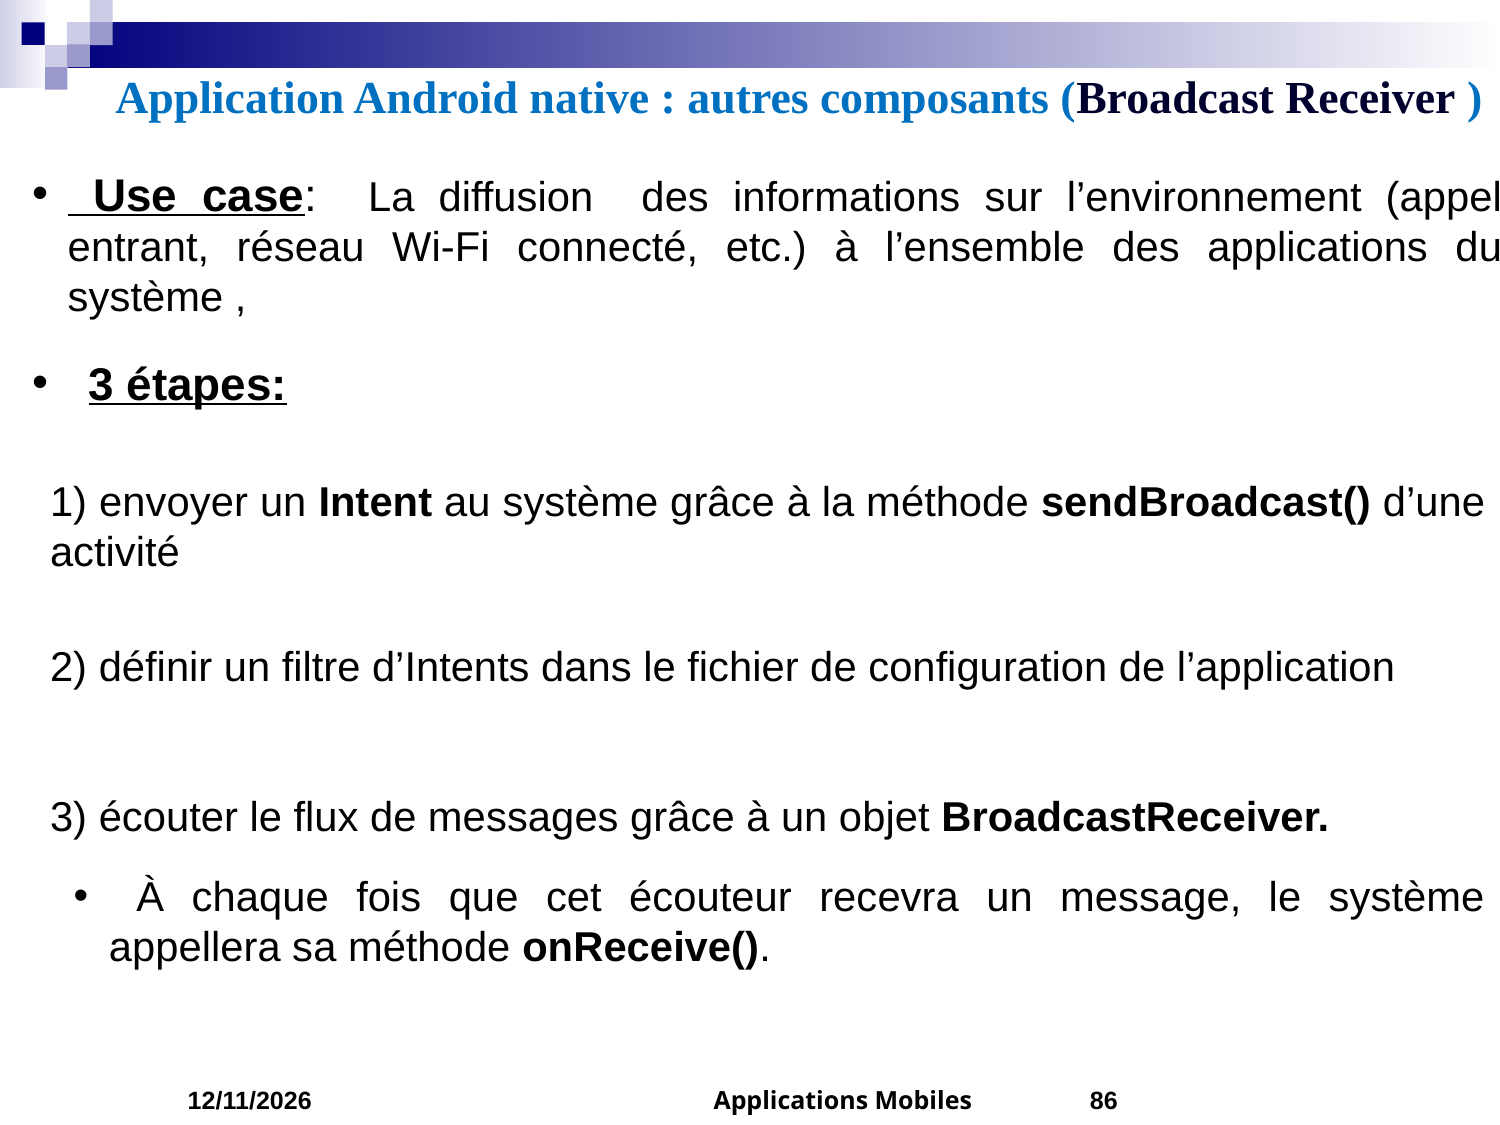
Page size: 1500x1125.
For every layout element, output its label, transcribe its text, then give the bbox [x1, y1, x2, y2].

text_box Application Android native : autres composants (Broadcast Receiver ) [100, 19, 1500, 172]
text_box Use case: La diffusion des informations sur l’environnement (appel entrant, réseau Wi-Fi connecté, etc.) à l’ensemble des applications du système , [17, 157, 1500, 328]
text_box 1) envoyer un Intent au système grâce à la méthode sendBroadcast() d’une activité [35, 467, 1500, 582]
text_box 2) définir un filtre d’Intents dans le fichier de configuration de l’application 3) écouter le flux de messages grâce à un objet BroadcastReceiver. À chaque fois que cet écouteur recevra un message, le système appellera sa méthode onReceive(). [35, 632, 1500, 978]
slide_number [74, 1043, 426, 1123]
footer Applications Mobiles [512, 1043, 988, 1123]
slide_number 86 [1074, 1043, 1426, 1123]
text_box 3 étapes: [17, 346, 1483, 417]
